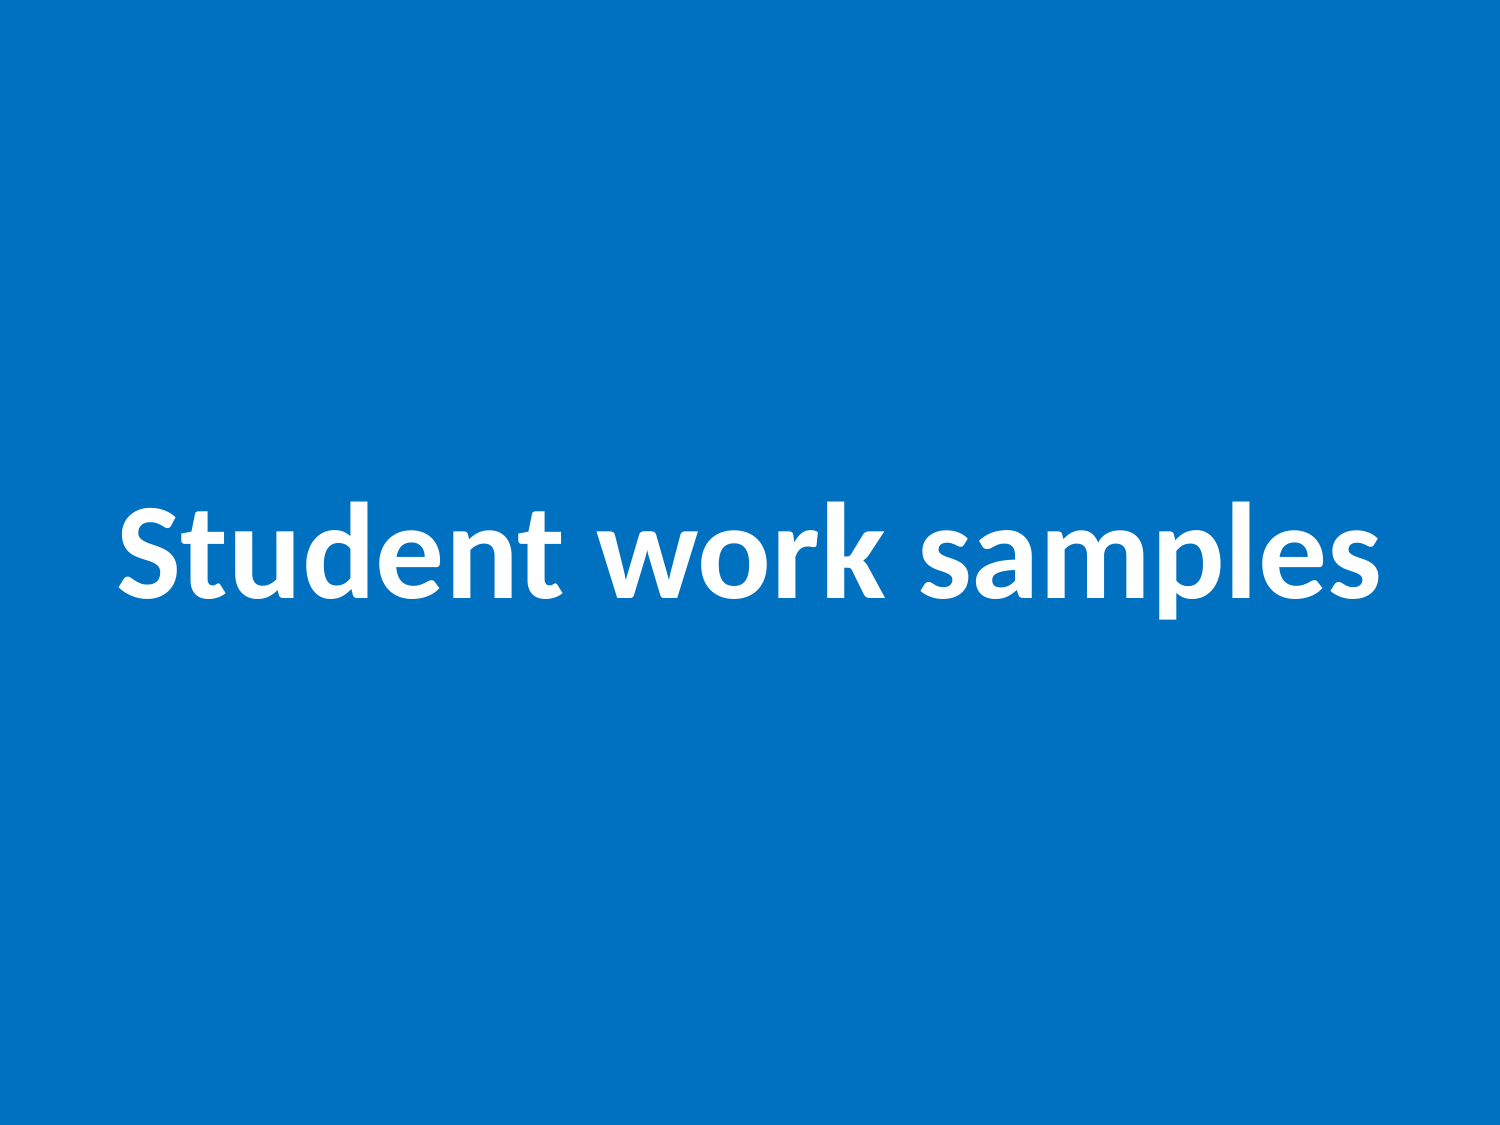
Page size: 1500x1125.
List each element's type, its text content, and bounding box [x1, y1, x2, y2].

title Student work samples [75, 224, 1425, 863]
